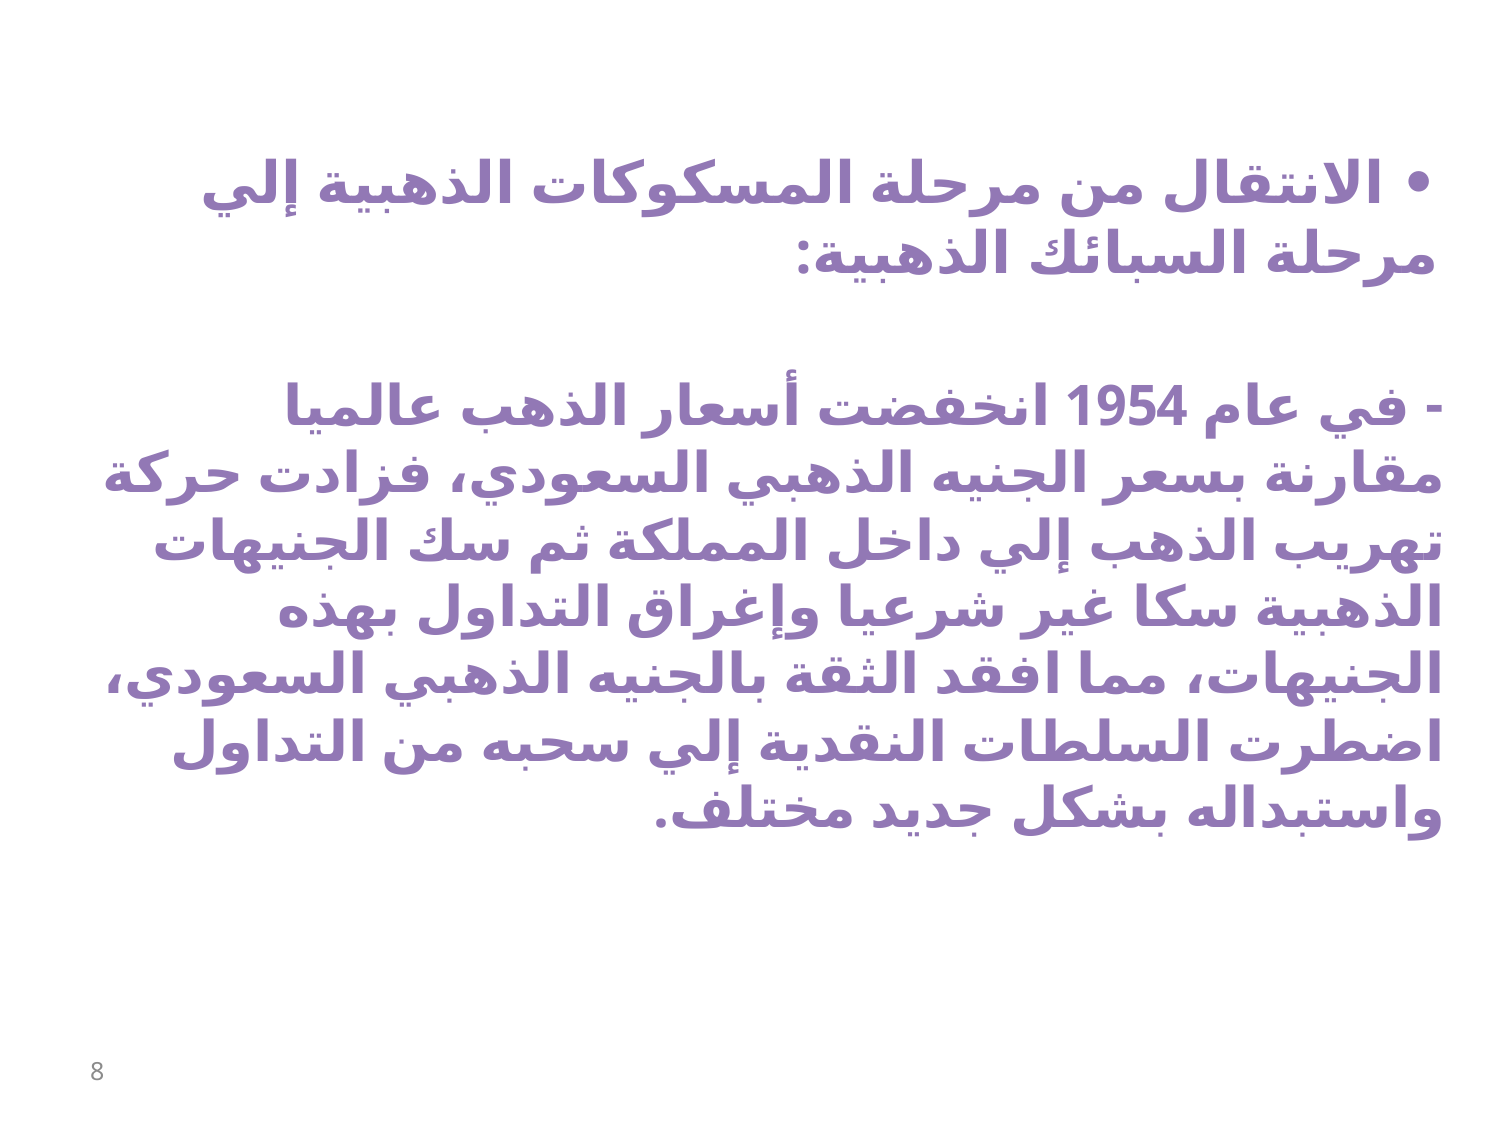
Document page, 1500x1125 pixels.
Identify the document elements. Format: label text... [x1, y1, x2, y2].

slide_number 8 [75, 1042, 425, 1103]
text_box - في عام 1954 انخفضت أسعار الذهب عالميا مقارنة بسعر الجنيه الذهبي السعودي، فزادت حركة تهريب الذهب إلي داخل المملكة ثم سك الجنيهات الذهبية سكا غير شرعيا وإغراق التداول بهذه الجنيهات، مما افقد الثقة بالجنيه الذهبي السعودي، اضطرت السلطات النقدية إلي سحبه من التداول واستبداله بشكل جديد مختلف. [74, 362, 1461, 850]
text_box • الانتقال من مرحلة المسكوكات الذهبية إلي مرحلة السبائك الذهبية: [55, 137, 1454, 313]
